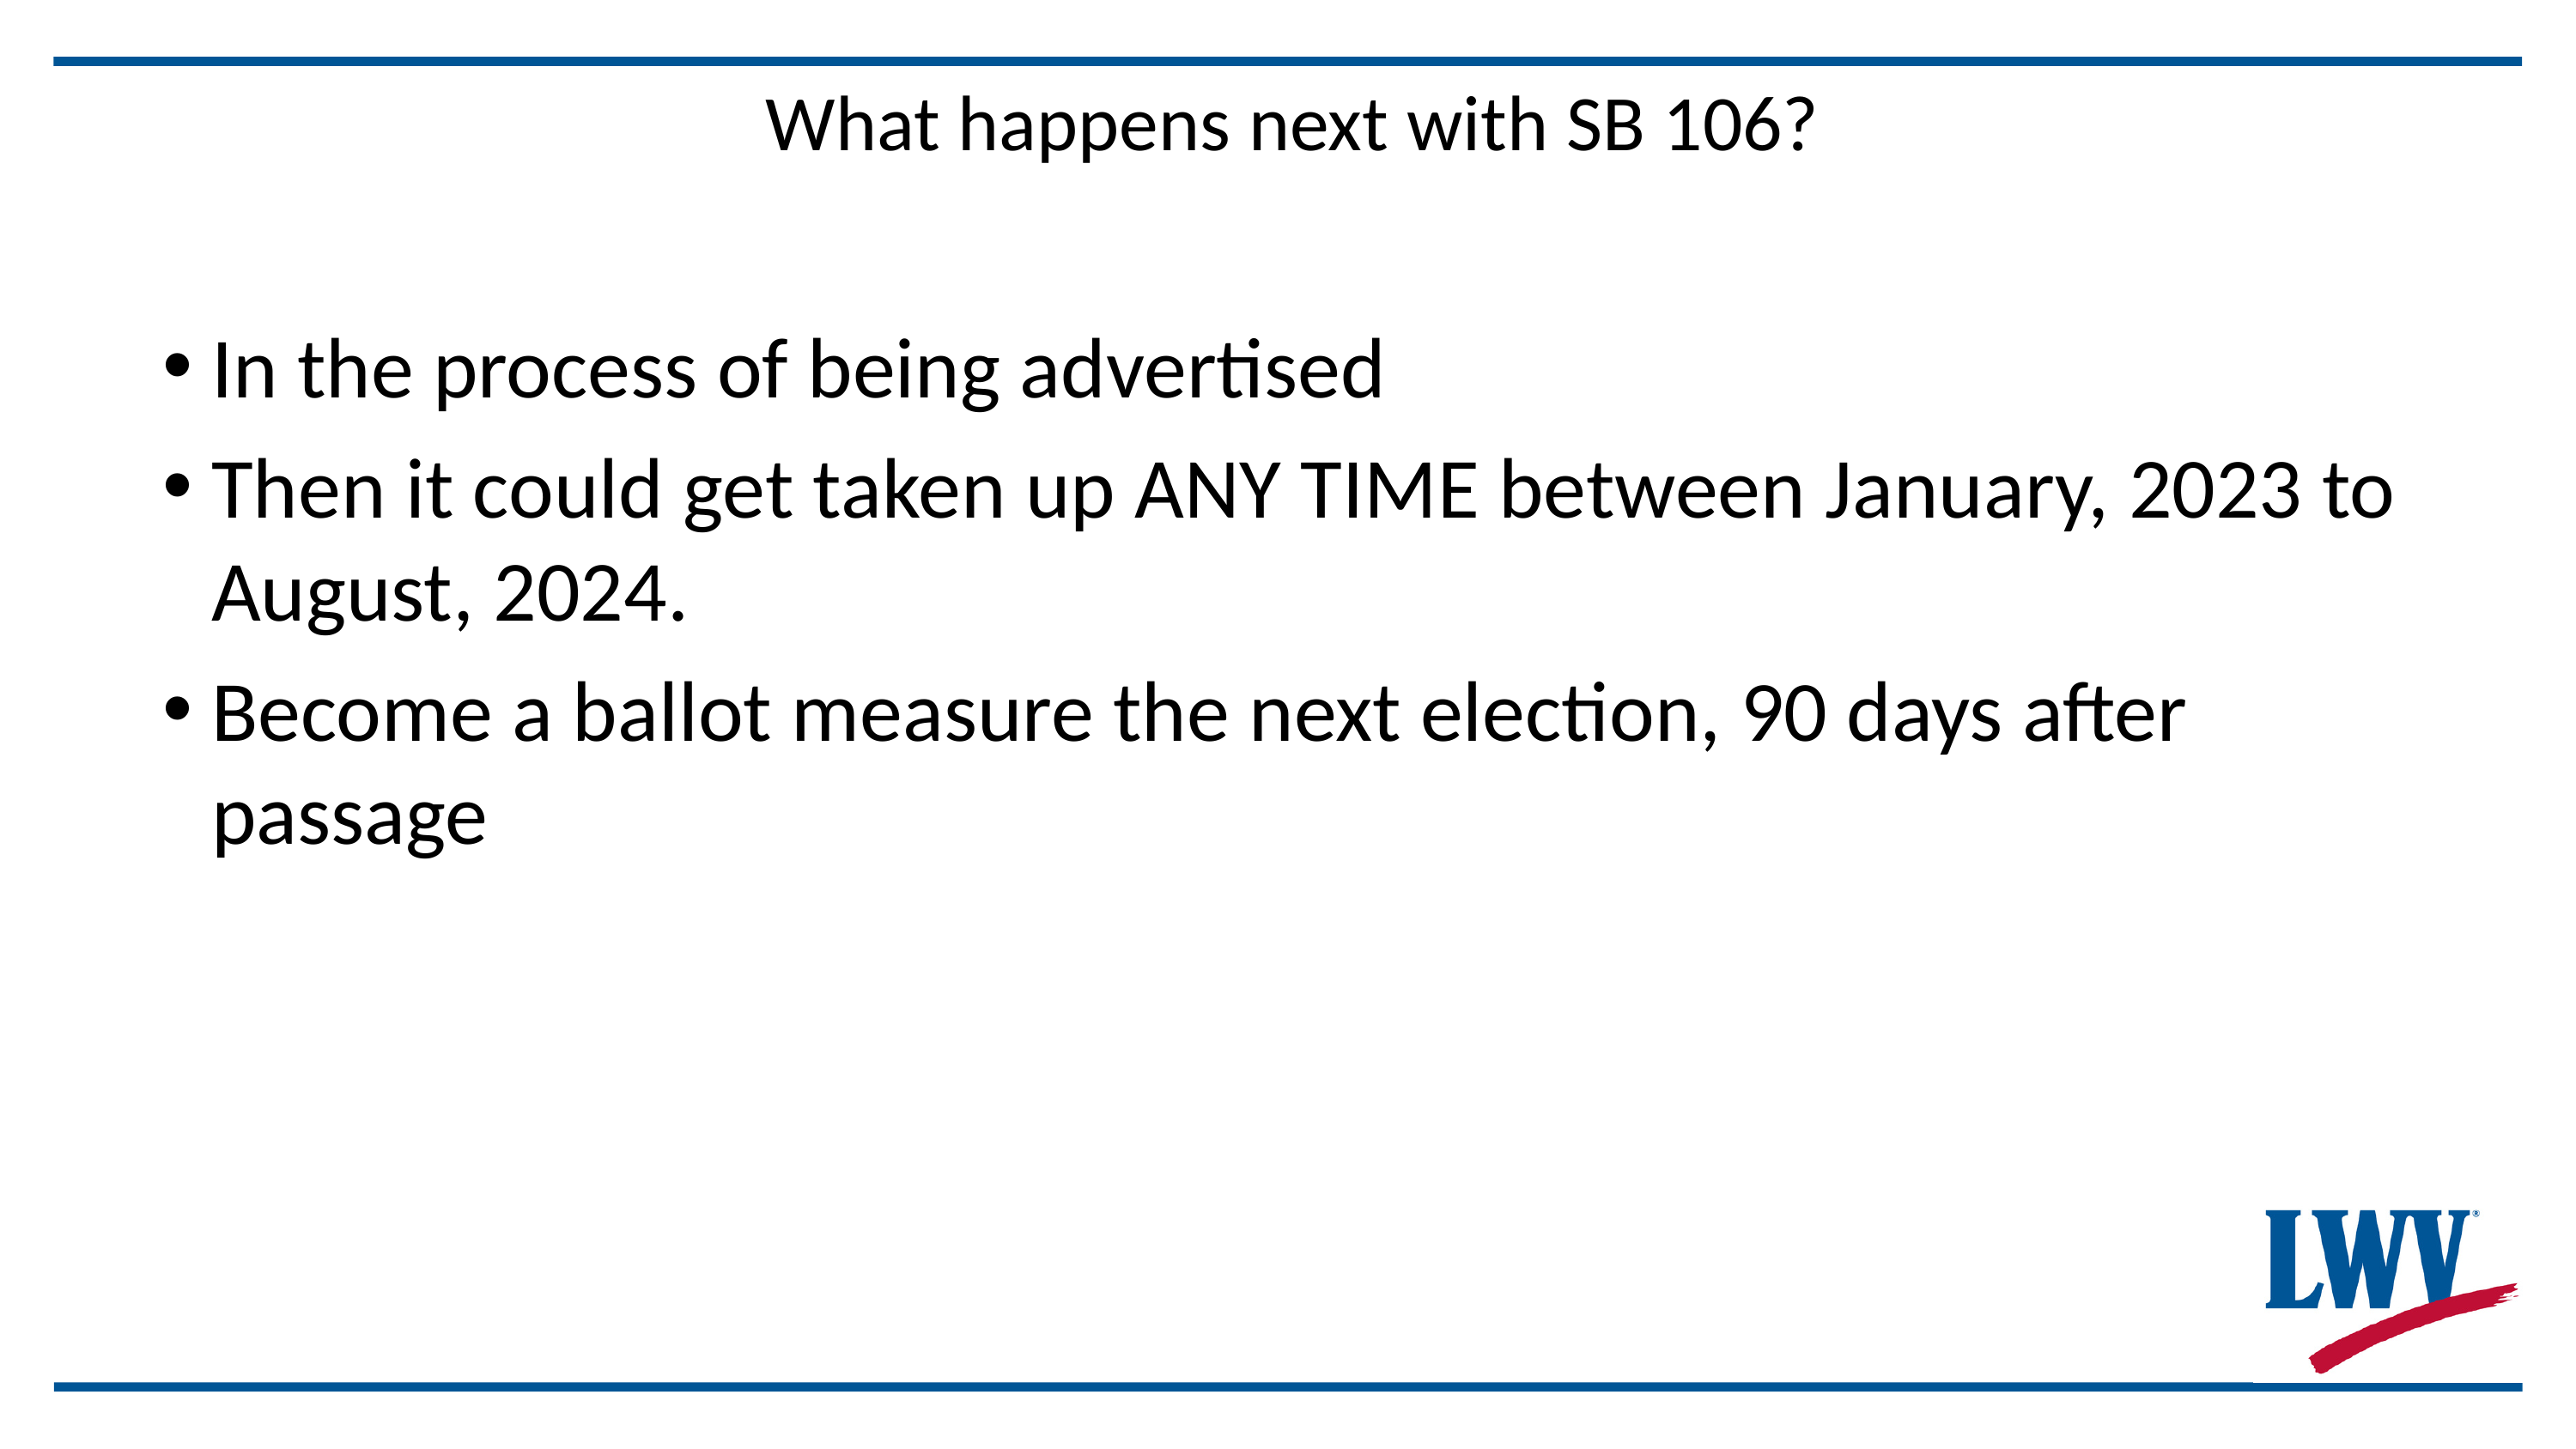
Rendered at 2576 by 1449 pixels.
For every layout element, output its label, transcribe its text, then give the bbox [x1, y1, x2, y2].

text_box [53, 1382, 2523, 1392]
title What happens next with SB 106? [64, 39, 2523, 200]
text_box [53, 57, 64, 66]
picture [2253, 1197, 2528, 1383]
list In the process of being advertised Then it could get taken up ANY TIME between January, 2023 to August, 2024. Become a ballot measure the next election, 90 days after passage [149, 306, 2469, 1323]
